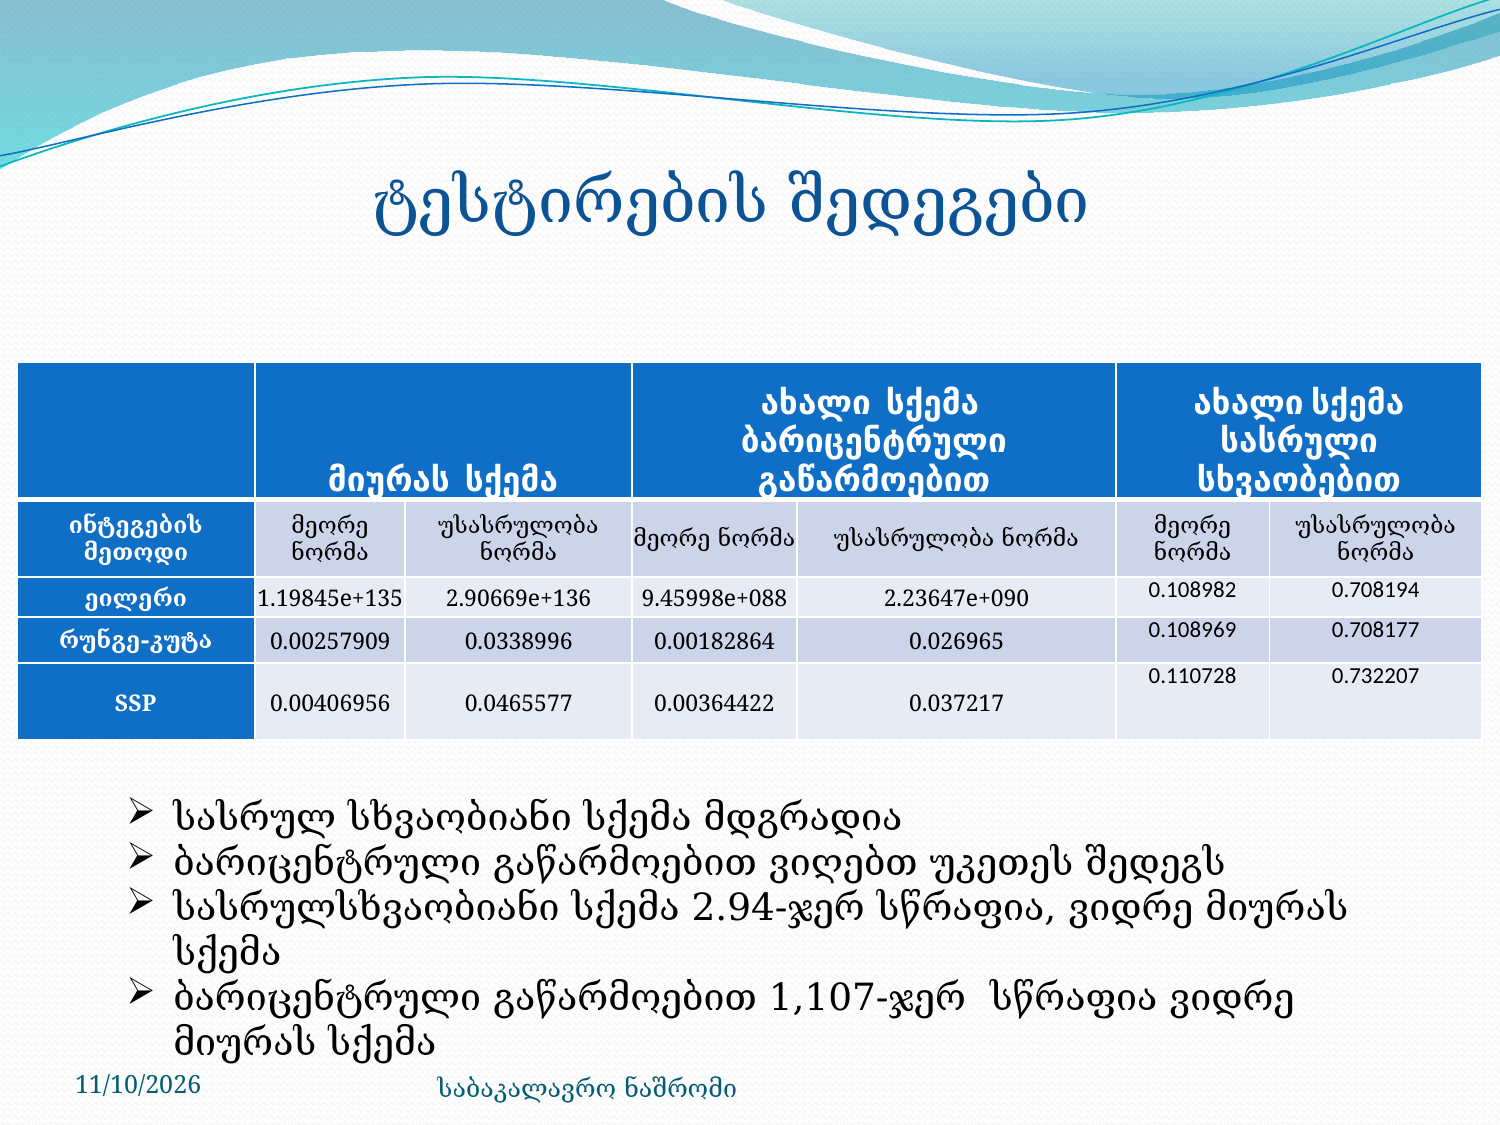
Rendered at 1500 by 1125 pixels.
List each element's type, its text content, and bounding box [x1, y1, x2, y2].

table_cell 0.108969 [1117, 618, 1269, 662]
table_cell 0.0338996 [406, 618, 631, 662]
table_cell 0.00406956 [256, 664, 404, 739]
table_cell 1.19845e+135 [256, 578, 404, 616]
text_box ტესტირების შედეგები [187, 152, 1275, 243]
table_cell 0.00364422 [633, 664, 796, 739]
table_header ახალი სქემა ბარიცენტრული გაწარმოებით [633, 363, 1115, 497]
table_cell მეორე ნორმა [256, 502, 404, 576]
table_cell 2.90669e+136 [406, 578, 631, 616]
table_cell უსასრულობა ნორმა [406, 502, 631, 576]
table_header მიურას სქემა [256, 363, 631, 497]
table_cell ინტეგების მეთოდი [18, 502, 254, 576]
table_cell უსასრულობა ნორმა [798, 502, 1115, 576]
table_cell 0.037217 [798, 664, 1115, 739]
text_box სასრულ სხვაობიანი სქემა მდგრადია ბარიცენტრული გაწარმოებით ვიღებთ უკეთეს შედეგს სასრულსხვაობიანი სქემა 2.94-ჯერ სწრაფია, ვიდრე მიურას სქემა ბარიცენტრული გაწარმოებით 1,107-ჯერ სწრაფია ვიდრე მიურას სქემა [111, 785, 1424, 1071]
table_cell მეორე ნორმა [1117, 502, 1269, 576]
table_cell 0.708177 [1270, 618, 1481, 662]
table_cell ეილერი [18, 578, 254, 616]
table_cell 0.0465577 [406, 664, 631, 739]
table_cell SSP [18, 664, 254, 739]
table_cell უსასრულობა ნორმა [1270, 502, 1481, 576]
table_cell 0.732207 [1270, 664, 1481, 739]
table_header [18, 363, 254, 497]
table_cell 0.708194 [1270, 578, 1481, 616]
table_cell 0.110728 [1117, 664, 1269, 739]
table_cell 2.23647e+090 [798, 578, 1115, 616]
table_cell 0.00182864 [633, 618, 796, 662]
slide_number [75, 1042, 425, 1103]
table_cell 0.00257909 [256, 618, 404, 662]
footer საბაკალავრო ნაშრომი [437, 1071, 988, 1103]
table_cell 9.45998e+088 [633, 578, 796, 616]
table_header ახალი სქემა სასრული სხვაობებით [1117, 363, 1481, 497]
table_cell 0.026965 [798, 618, 1115, 662]
table_cell 0.108982 [1117, 578, 1269, 616]
table_cell მეორე ნორმა [633, 502, 796, 576]
table_cell რუნგე-კუტა [18, 618, 254, 662]
